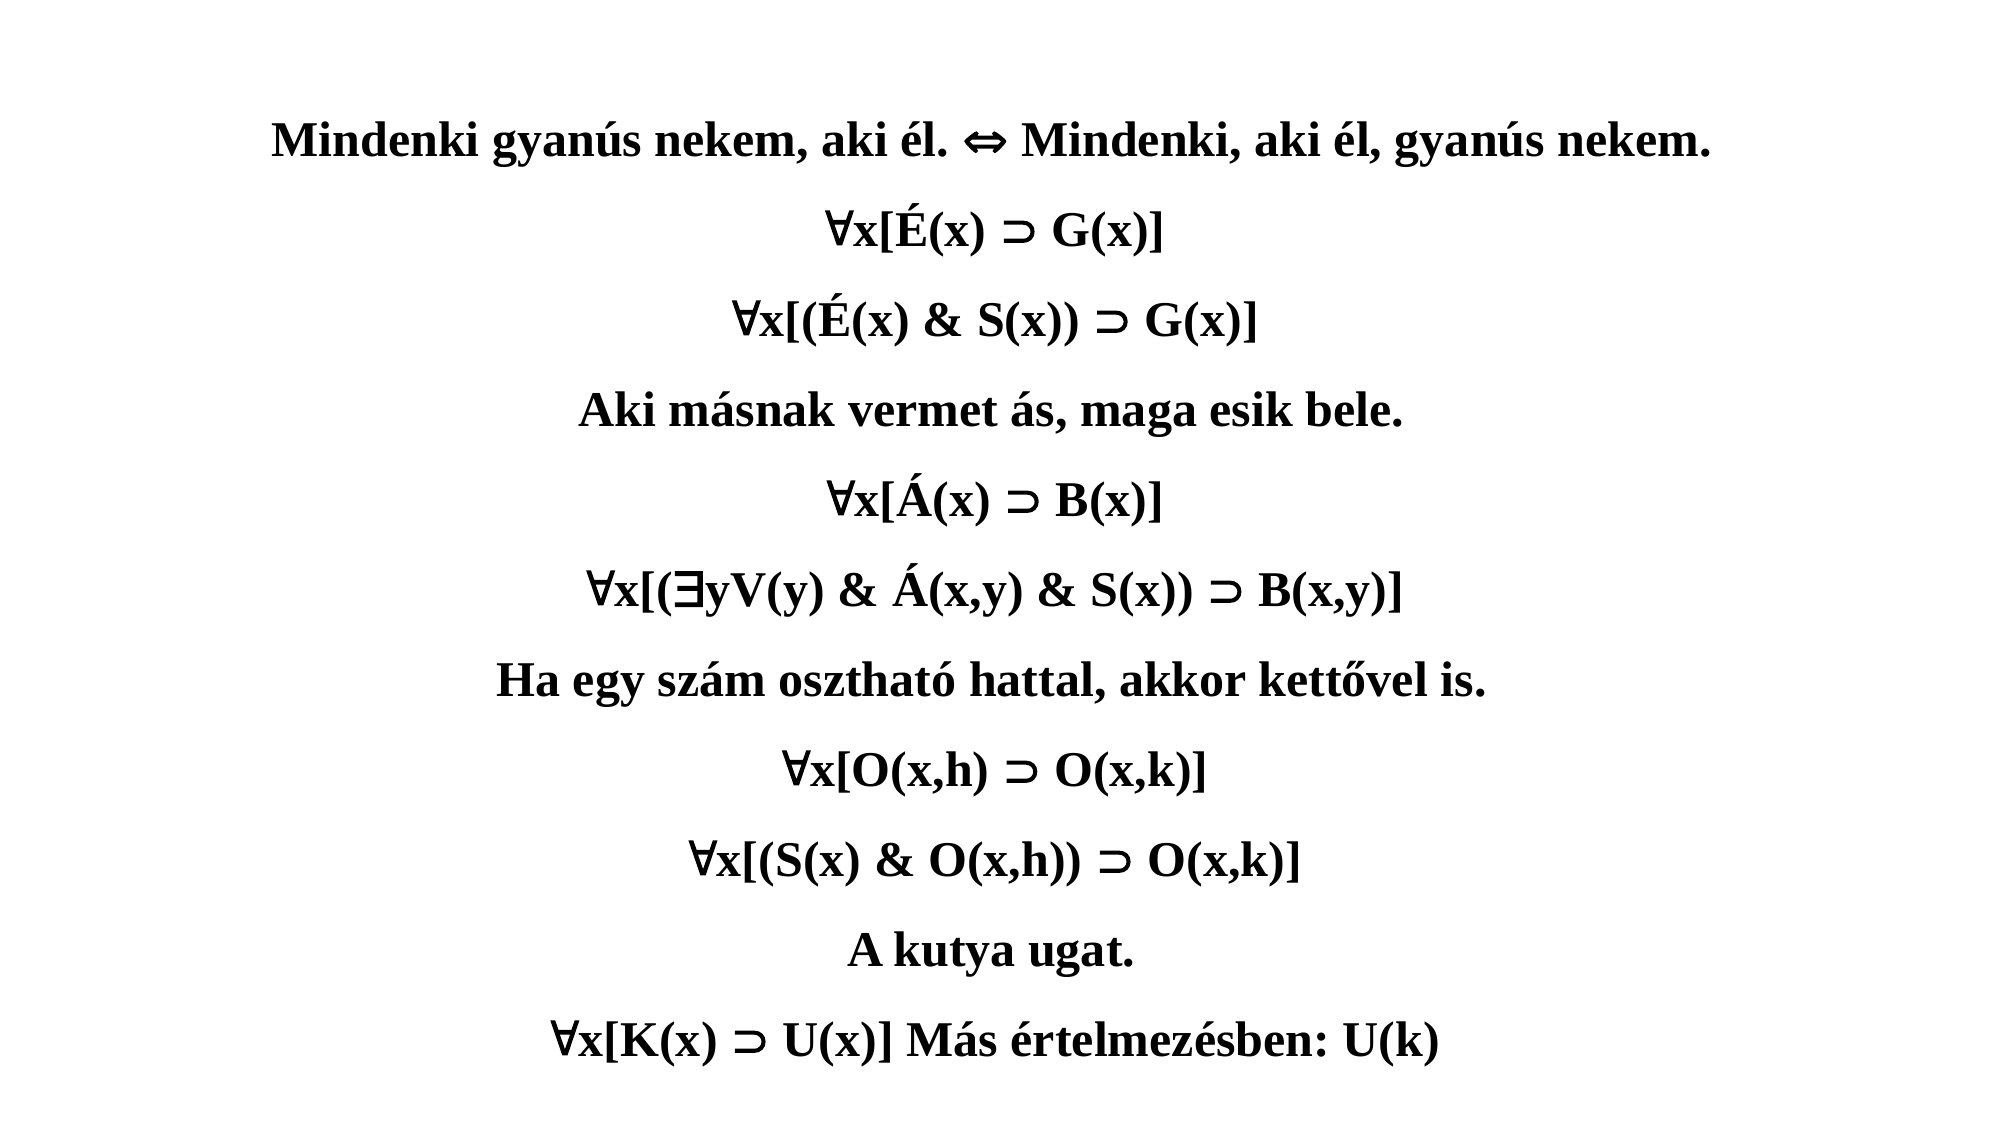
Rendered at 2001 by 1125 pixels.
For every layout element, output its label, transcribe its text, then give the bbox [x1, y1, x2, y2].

text_box Mindenki gyanús nekem, aki él.  Mindenki, aki él, gyanús nekem. x[É(x)  G(x)] x[(É(x) & S(x))  G(x)] Aki másnak vermet ás, maga esik bele. x[Á(x)  B(x)] x[(yV(y) & Á(x,y) & S(x))  B(x,y)] Ha egy szám osztható hattal, akkor kettővel is. x[O(x,h)  O(x,k)] x[(S(x) & O(x,h))  O(x,k)] A kutya ugat. x[K(x)  U(x)] Más értelmezésben: U(k) [111, 69, 1873, 1125]
